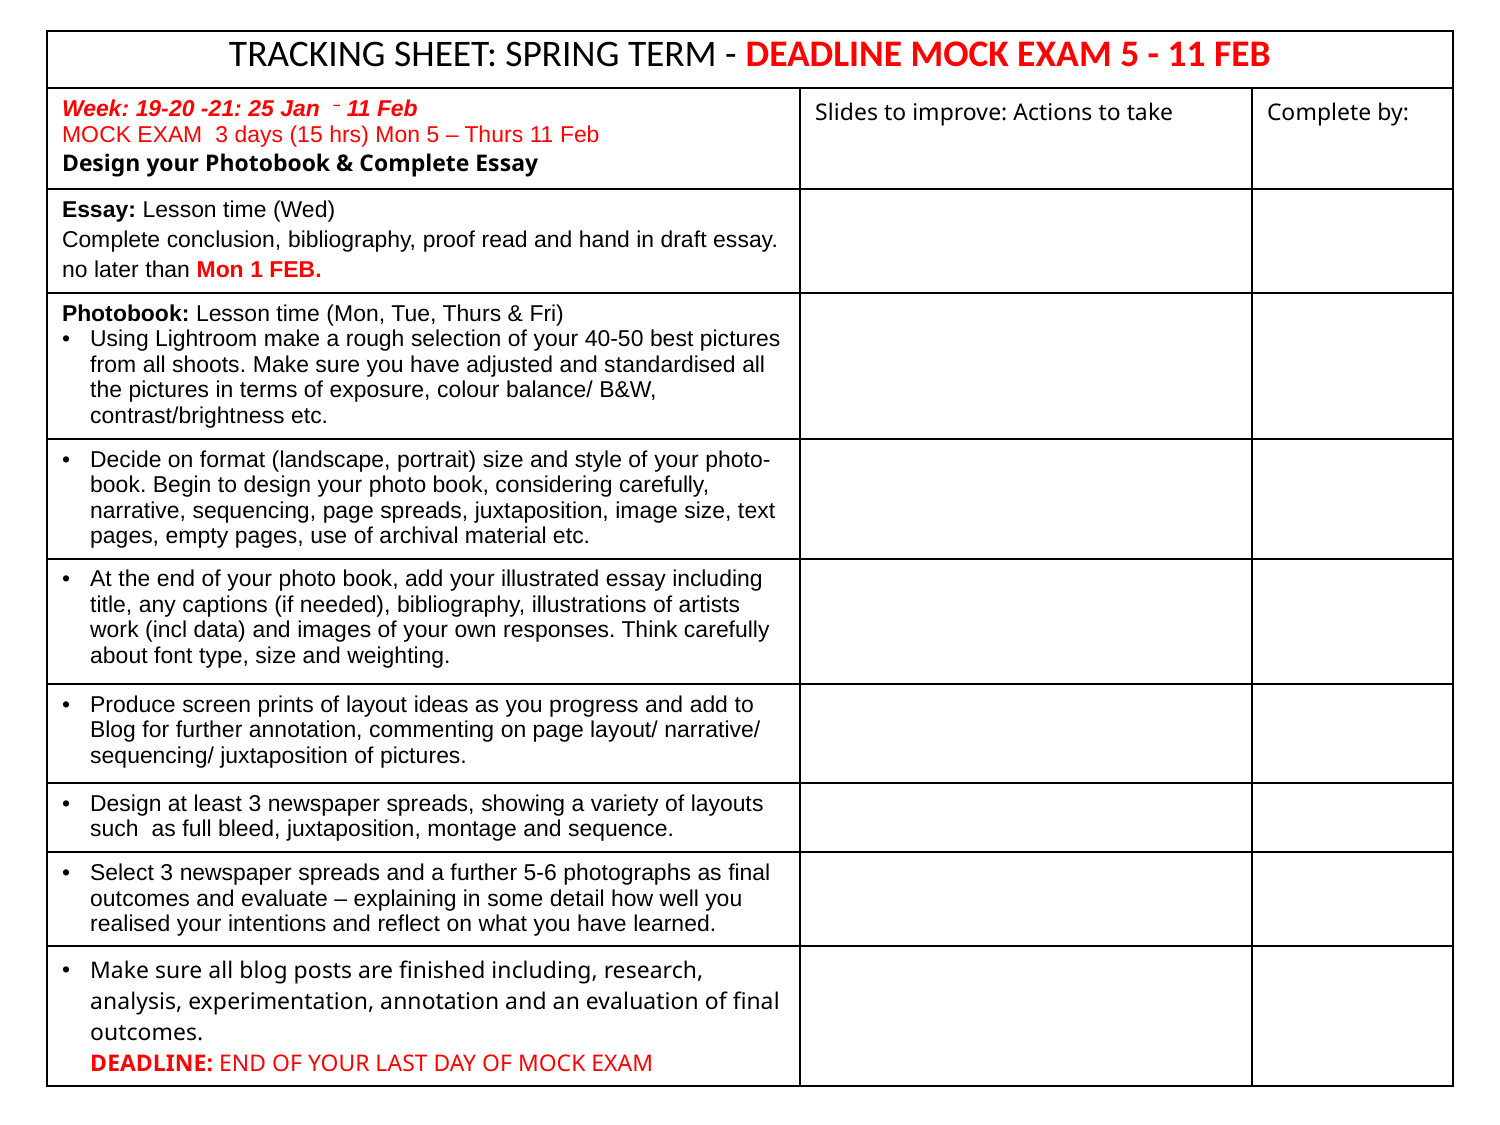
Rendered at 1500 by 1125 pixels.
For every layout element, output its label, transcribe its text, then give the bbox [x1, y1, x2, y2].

table_cell Week: 19-20 -21: 25 Jan – 11 Feb MOCK EXAM 3 days (15 hrs) Mon 5 – Thurs 11 Feb Design your Photobook & Complete Essay [48, 89, 799, 188]
table_cell Select 3 newspaper spreads and a further 5-6 photographs as final outcomes and evaluate – explaining in some detail how well you realised your intentions and reflect on what you have learned. [48, 853, 799, 945]
table_cell [1253, 853, 1452, 945]
table_cell Essay: Lesson time (Wed) Complete conclusion, bibliography, proof read and hand in draft essay. no later than Mon 1 FEB. [48, 190, 799, 292]
table_cell [1253, 560, 1452, 683]
table_cell [801, 947, 1251, 1085]
table_cell [1253, 294, 1452, 438]
table_cell [801, 440, 1251, 558]
table_cell [801, 294, 1251, 438]
table_cell [801, 190, 1251, 292]
table_cell [801, 784, 1251, 851]
table_cell [1253, 190, 1452, 292]
table_cell [801, 853, 1251, 945]
table_cell [1253, 947, 1452, 1085]
table_cell At the end of your photo book, add your illustrated essay including title, any captions (if needed), bibliography, illustrations of artists work (incl data) and images of your own responses. Think carefully about font type, size and weighting. [48, 560, 799, 683]
table_cell Decide on format (landscape, portrait) size and style of your photo-book. Begin to design your photo book, considering carefully, narrative, sequencing, page spreads, juxtaposition, image size, text pages, empty pages, use of archival material etc. [48, 440, 799, 558]
table_cell Produce screen prints of layout ideas as you progress and add to Blog for further annotation, commenting on page layout/ narrative/ sequencing/ juxtaposition of pictures. [48, 685, 799, 782]
table_cell Design at least 3 newspaper spreads, showing a variety of layouts such as full bleed, juxtaposition, montage and sequence. [48, 784, 799, 851]
table_cell Make sure all blog posts are finished including, research, analysis, experimentation, annotation and an evaluation of final outcomes. DEADLINE: END OF YOUR LAST DAY OF MOCK EXAM [48, 947, 799, 1085]
table_cell [1253, 440, 1452, 558]
table_cell [1253, 685, 1452, 782]
table_cell [801, 560, 1251, 683]
table_cell [801, 685, 1251, 782]
table_header TRACKING SHEET: SPRING TERM - DEADLINE MOCK EXAM 5 - 11 FEB [48, 32, 1452, 87]
table_cell Photobook: Lesson time (Mon, Tue, Thurs & Fri) Using Lightroom make a rough selection of your 40-50 best pictures from all shoots. Make sure you have adjusted and standardised all the pictures in terms of exposure, colour balance/ B&W, contrast/brightness etc. [48, 294, 799, 438]
table_cell Complete by: [1253, 89, 1452, 188]
table_cell Slides to improve: Actions to take [801, 89, 1251, 188]
table_cell [1253, 784, 1452, 851]
